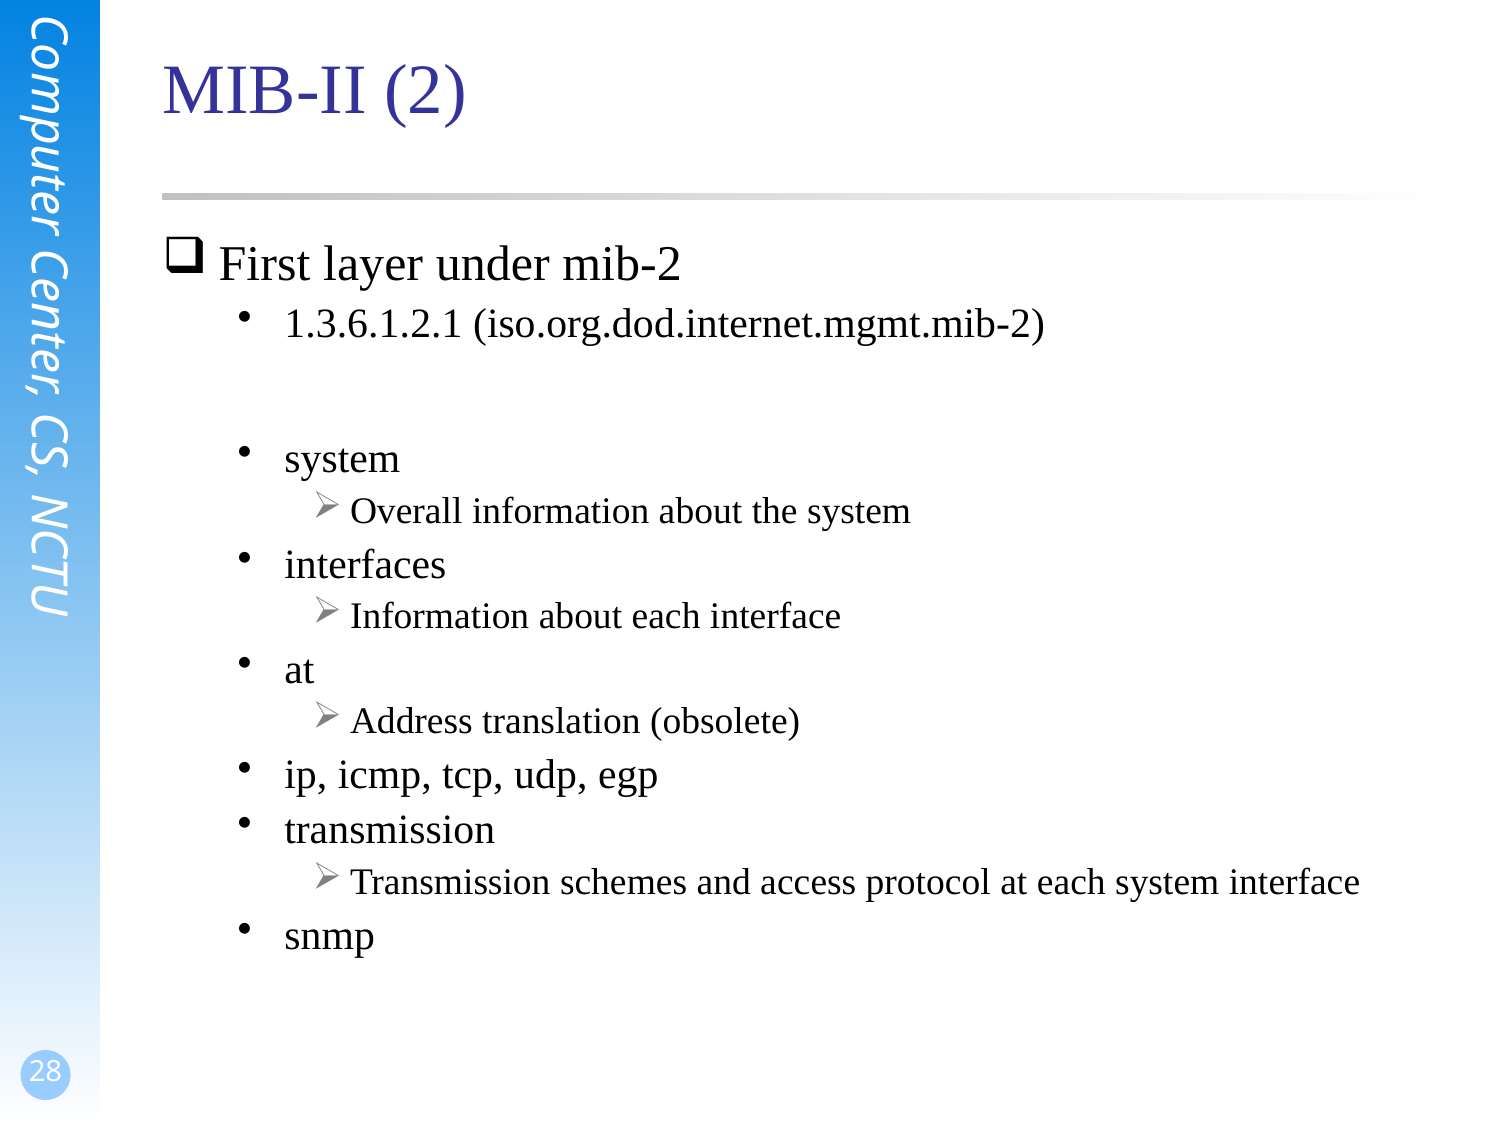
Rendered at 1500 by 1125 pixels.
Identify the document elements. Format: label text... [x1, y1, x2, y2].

title MIB-II (2) [162, 42, 1438, 231]
list First layer under mib-2 1.3.6.1.2.1 (iso.org.dod.internet.mgmt.mib-2) system Overall information about the system interfaces Information about each interface at Address translation (obsolete) ip, icmp, tcp, udp, egp transmission Transmission schemes and access protocol at each system interface snmp [162, 237, 1438, 1000]
